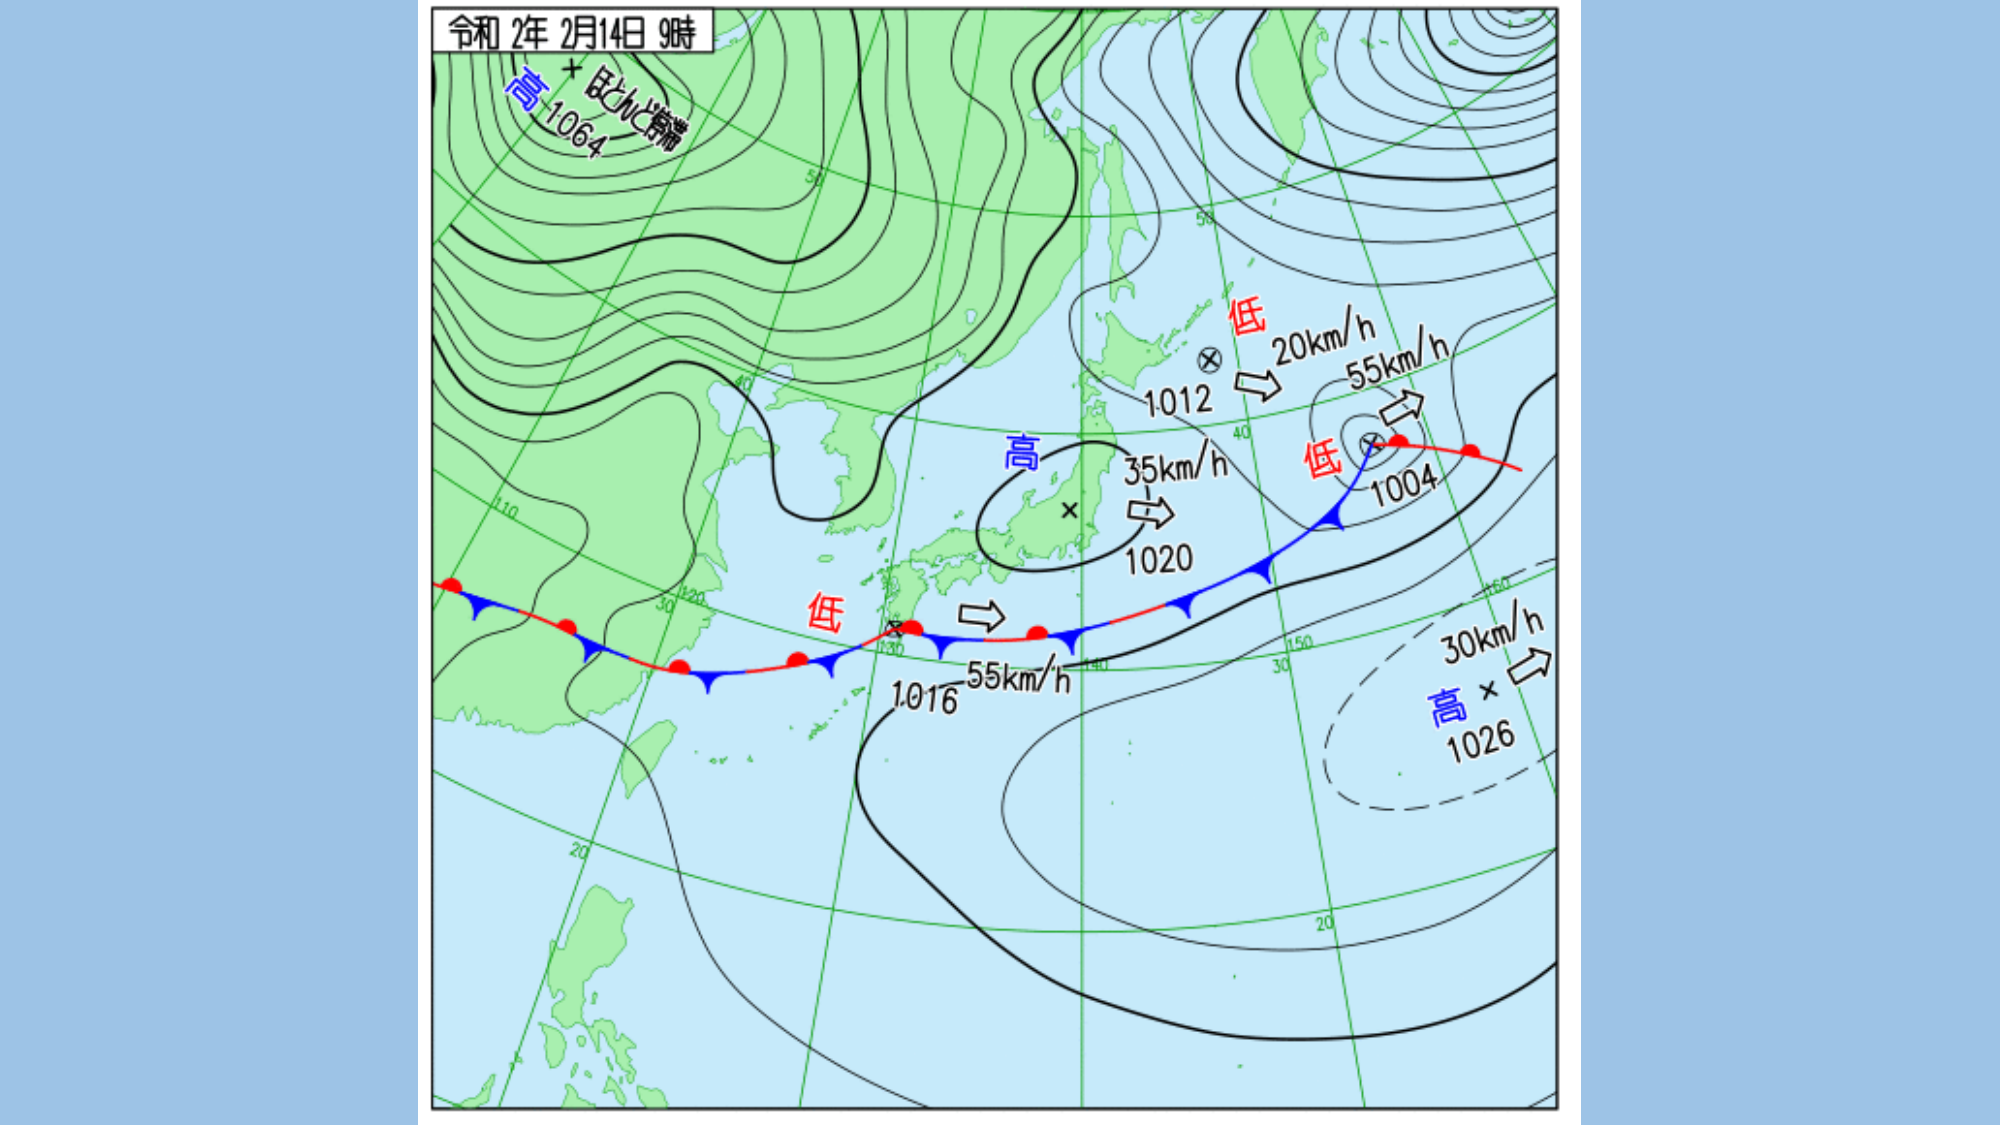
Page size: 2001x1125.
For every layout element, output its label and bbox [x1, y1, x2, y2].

picture [418, 0, 1581, 1125]
